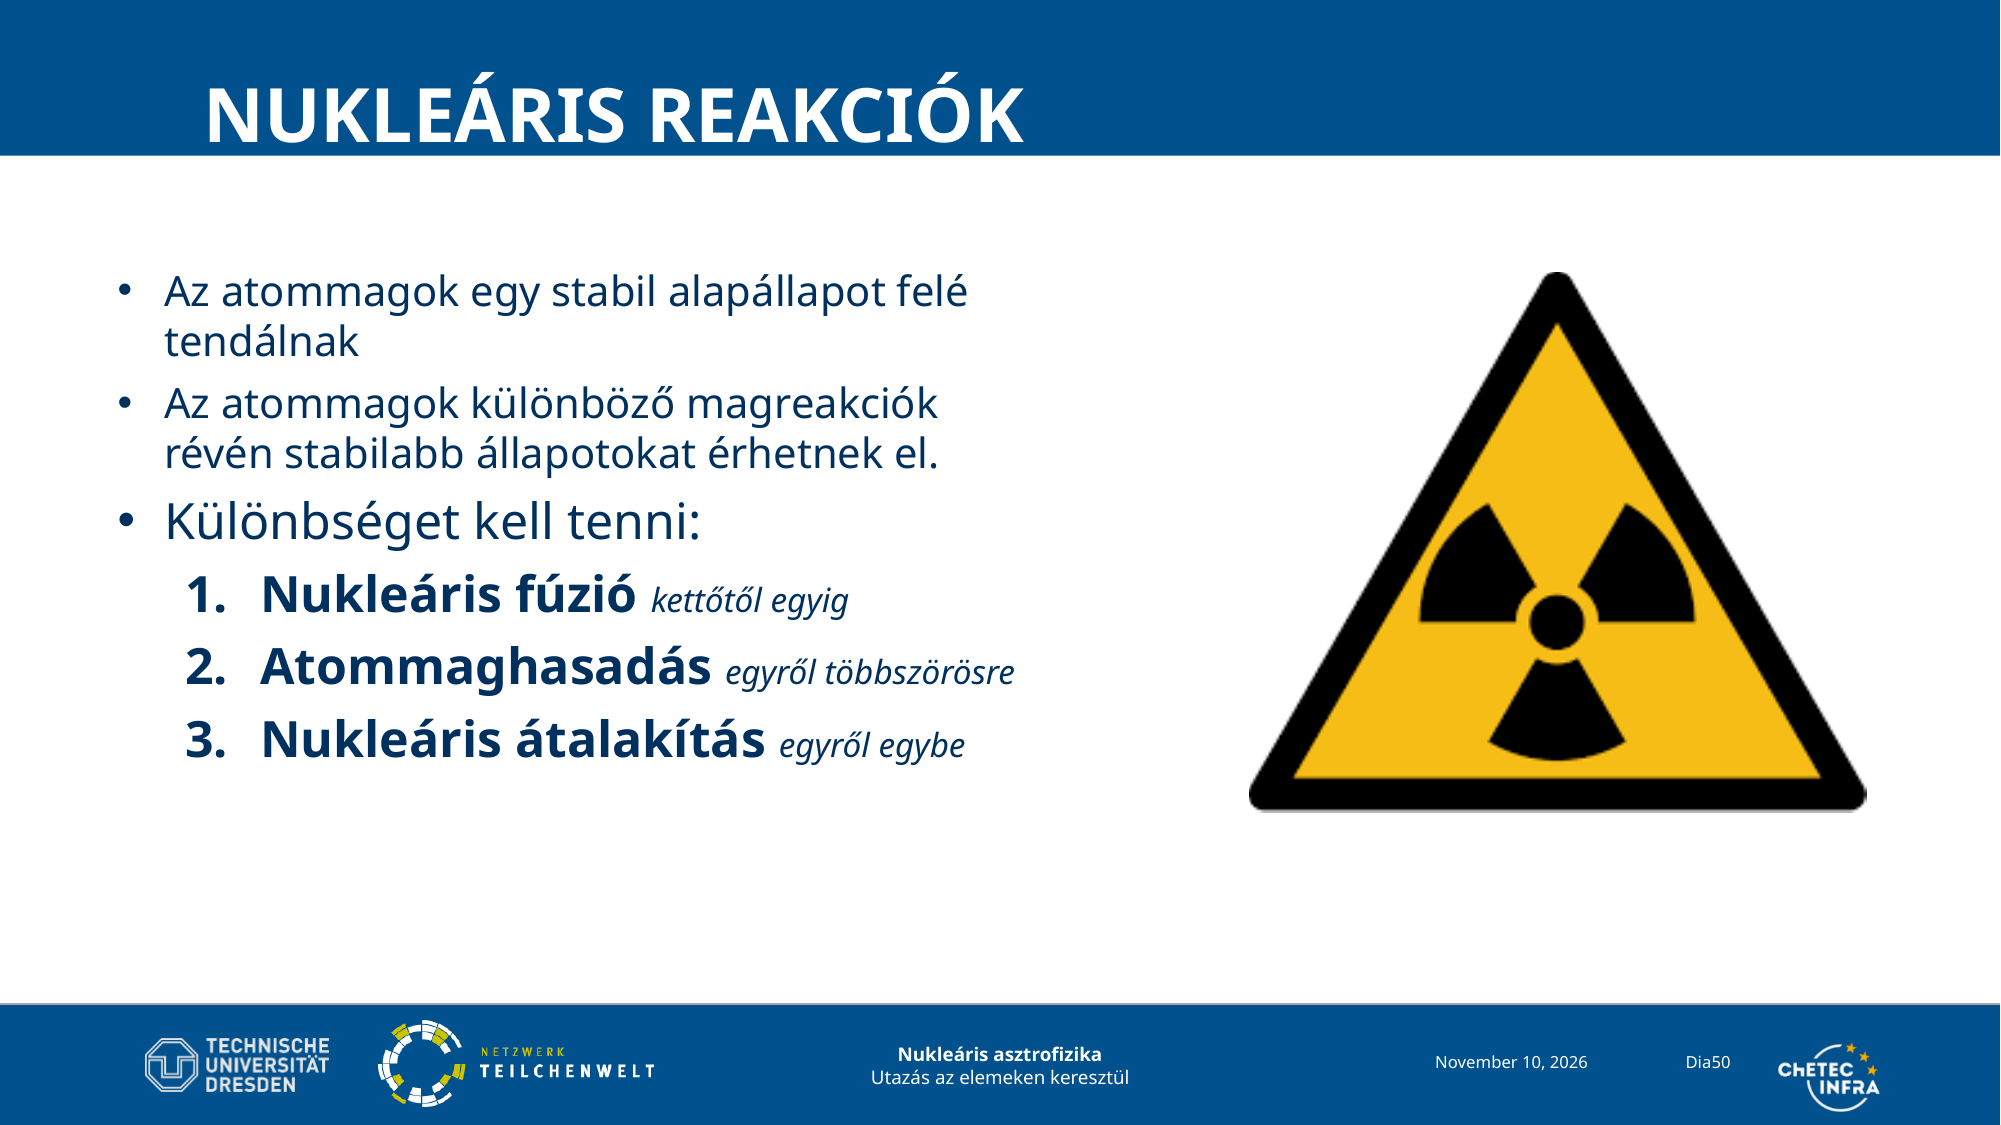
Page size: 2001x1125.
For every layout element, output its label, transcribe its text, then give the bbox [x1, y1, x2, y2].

picture [1249, 271, 1867, 813]
picture [378, 1020, 654, 1107]
title Nukleáris reakciók [203, 56, 1880, 169]
picture [1778, 1033, 1880, 1121]
